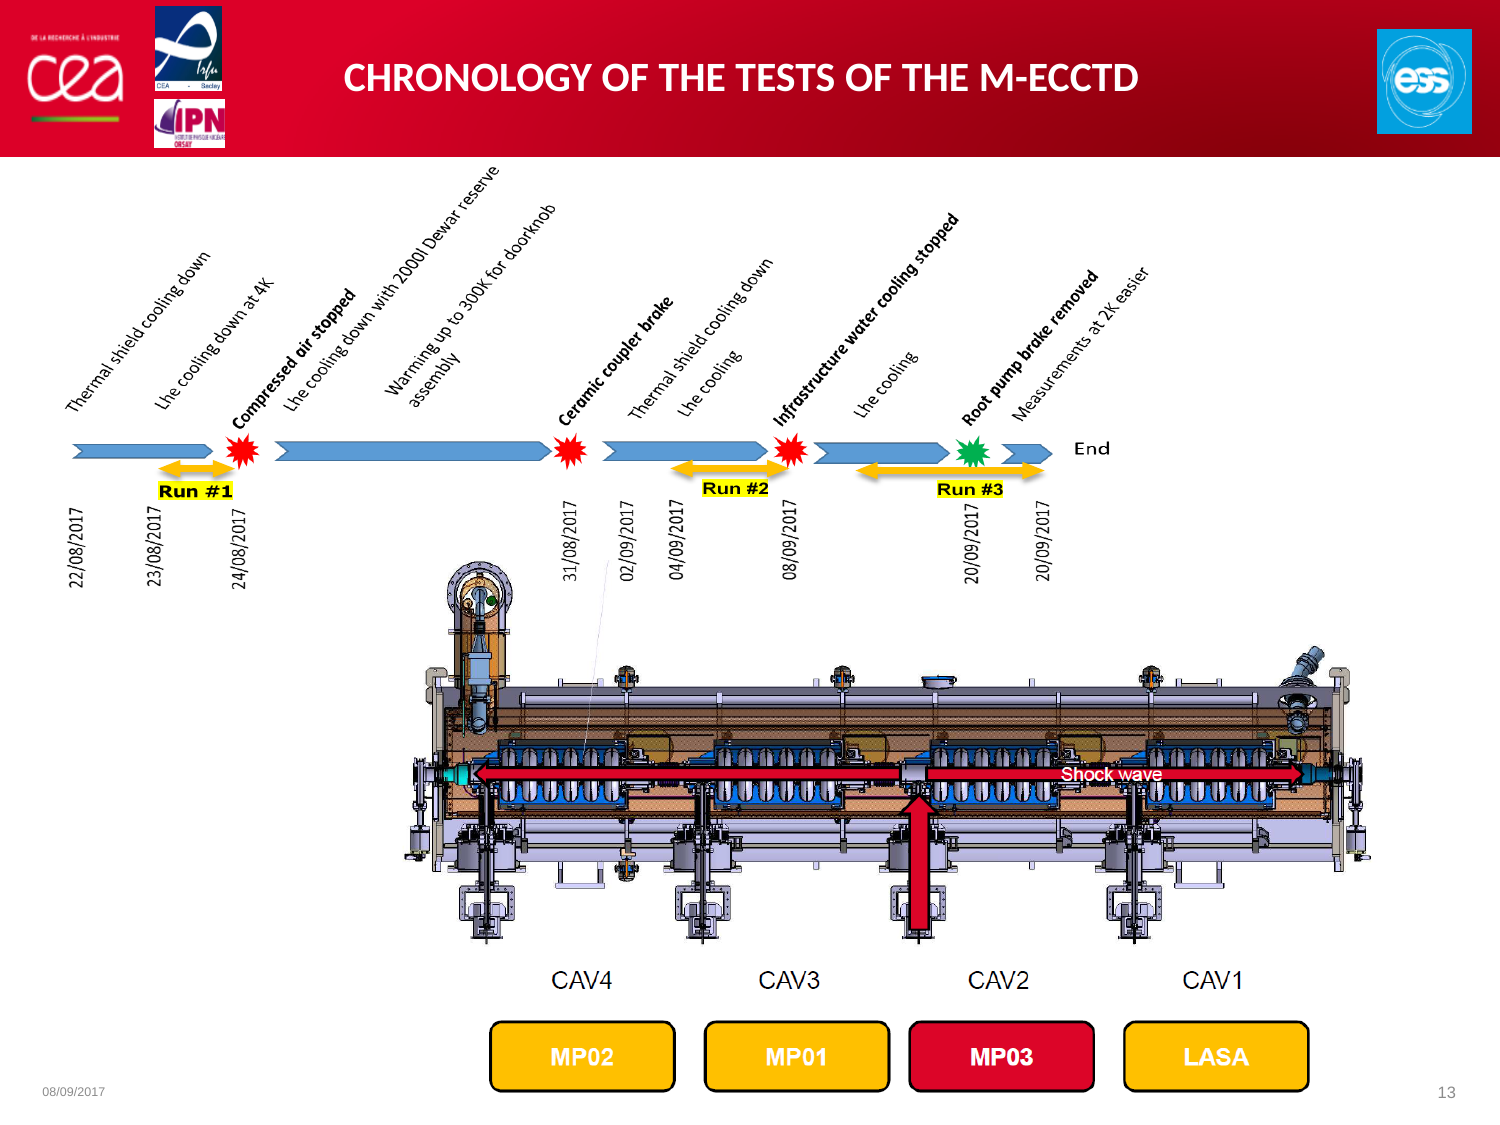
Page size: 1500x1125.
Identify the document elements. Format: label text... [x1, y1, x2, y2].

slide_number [27, 1062, 277, 1123]
title Chronology of the Tests of the M-ECCTD [344, 0, 1306, 149]
picture [0, 0, 1500, 1118]
slide_number 13 [1439, 1061, 1472, 1123]
